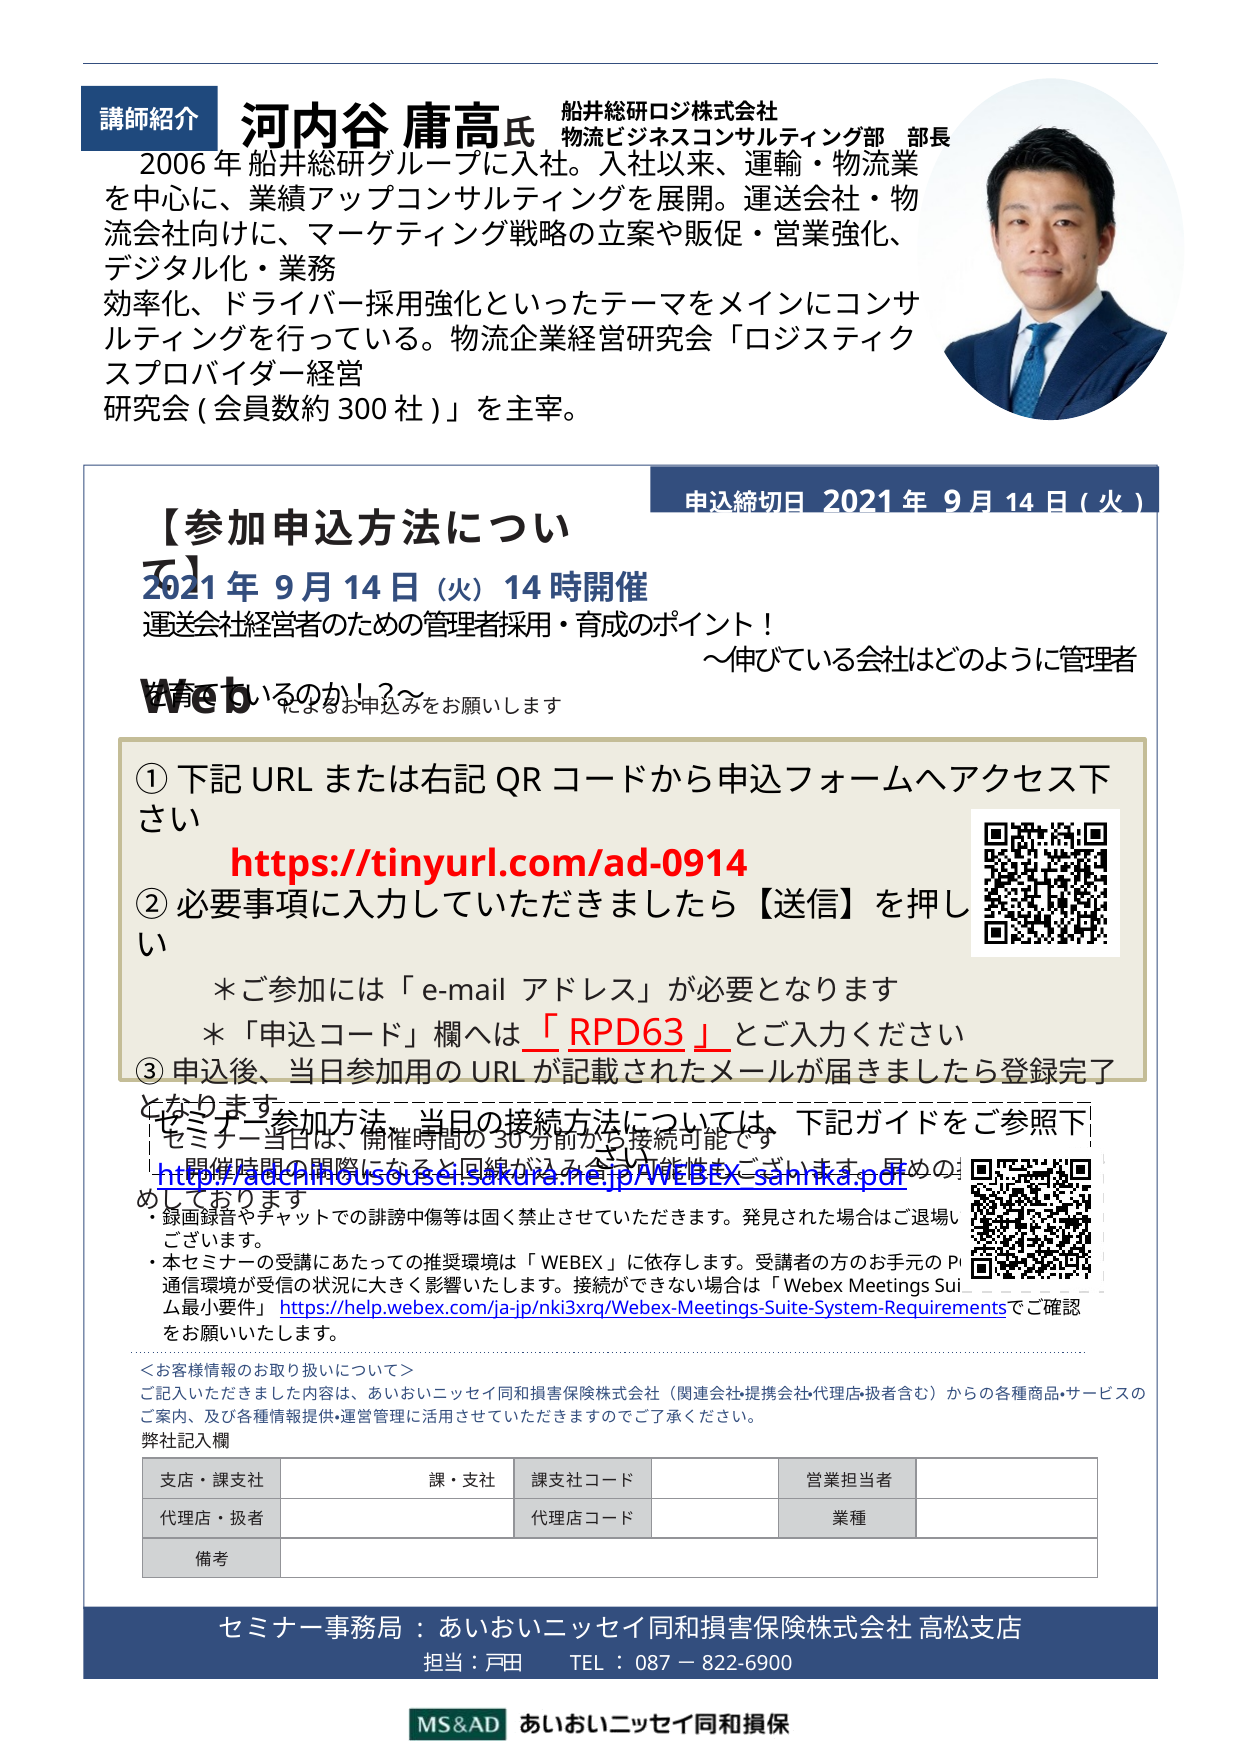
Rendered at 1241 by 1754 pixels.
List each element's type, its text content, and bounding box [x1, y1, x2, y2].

text_box http://adchihousousei.sakura.ne.jp/WEBEX_sannka.pdf [142, 1148, 958, 1198]
table_cell [652, 1499, 778, 1537]
table_header [917, 1459, 1097, 1498]
table_header 営業担当者 [779, 1459, 915, 1498]
text_box Web によるお申込みをお願いします [138, 664, 658, 724]
text_box 弊社記入欄 [139, 1427, 233, 1451]
table_cell [281, 1499, 513, 1537]
table_header 課・支社 [281, 1459, 513, 1498]
text_box セミナー事務局 : あいおいニッセイ同和損害保険株式会社 高松支店 担当： 戸田 TEL：087－822-6900 [83, 1606, 1158, 1679]
table_cell [917, 1499, 1097, 1537]
text_box ＜お客様情報のお取り扱いについて＞ ご記入いただきました内容は、あいおいニッセイ同和損害保険株式会社（関連会社・提携会社・代理店・扱者含む）からの各種商品・サービスのご案内、及び各種情報提供・運営管理に活用させていただきますのでご了承ください。 [131, 1327, 1156, 1426]
text_box [118, 737, 1147, 1082]
text_box ・録画録音やチャットでの誹謗中傷等は固く禁止させていただきます。発見された場合はご退場いただく場合も ございます。 ・本セミナーの受講にあたっての推奨環境は「WEBEX」に依存します。受講者の方のお手元のPCなどの設定や 通信環境が受信の状況に大きく影響いたします。接続ができない場合は「Webex Meetings Suite システ ム最小要件」https://help.webex.com/ja-jp/nki3xrq/Webex-Meetings-Suite-System-Requirementsでご確認 をお願いいたします。 [128, 1198, 1127, 1375]
table_cell 備考 [143, 1539, 280, 1577]
table_header 支店・課支社 [143, 1459, 280, 1498]
picture [971, 808, 1120, 958]
table_header [652, 1459, 778, 1498]
table_cell [281, 1539, 1097, 1577]
text_box ①下記URLまたは右記QRコードから申込フォームへアクセス下さい https://tinyurl.com/ad-0914 ②必要事項に入力していただきましたら【送信】を押してください ＊ご参加には「e-mail アドレス」が必要となります ＊「申込コード」欄へは「RPD63」とご入力ください ③申込後、当日参加用のURLが記載されたメールが届きましたら登録完了となります セミナー当日は、開催時間の30分前から接続可能です 開催時間の間際になると回線が込み合う可能性もございます。早めの接続をおすすめしております [120, 751, 1145, 1221]
table_cell 業種 [779, 1499, 915, 1537]
table_cell 代理店コード [515, 1499, 651, 1537]
text_box セミナー参加方法、当日の接続方法については、下記ガイドをご参照下さい [149, 1102, 1091, 1148]
text_box 船井総研ロジ株式会社 物流ビジネスコンサルティング部 部長 [561, 94, 912, 150]
text_box 申込締切日 2021年 9月14日(火) [658, 466, 1168, 521]
picture [393, 1693, 805, 1754]
text_box 【参加申込方法について】 [138, 500, 627, 598]
text_box 河内谷 庸高氏 [238, 93, 596, 153]
text_box 2006年 船井総研グループに入社。入社以来、運輸・物流業 を中心に、業績アップコンサルティングを展開。運送会社・物流会社向けに、マーケティング戦略の立案や販促・営業強化、デジタル化・業務 効率化、ドライバー採用強化といったテーマをメインにコンサルティングを行っている。物流企業経営研究会「ロジスティクスプロバイダー経営 研究会(会員数約300社)」を主宰。 [77, 153, 912, 417]
text_box 2021年 9月14日（火）14時開催 運送会社経営者のための管理者採用・育成のポイント！ ～伸びている会社はどのように管理者を育てているのか！？～ [139, 557, 1143, 711]
picture [961, 1147, 1104, 1293]
text_box [650, 466, 658, 513]
text_box 講師紹介 [79, 84, 220, 153]
table_cell 代理店・扱者 [143, 1499, 280, 1537]
picture [917, 78, 1185, 421]
table_header 課支社コード [515, 1459, 651, 1498]
